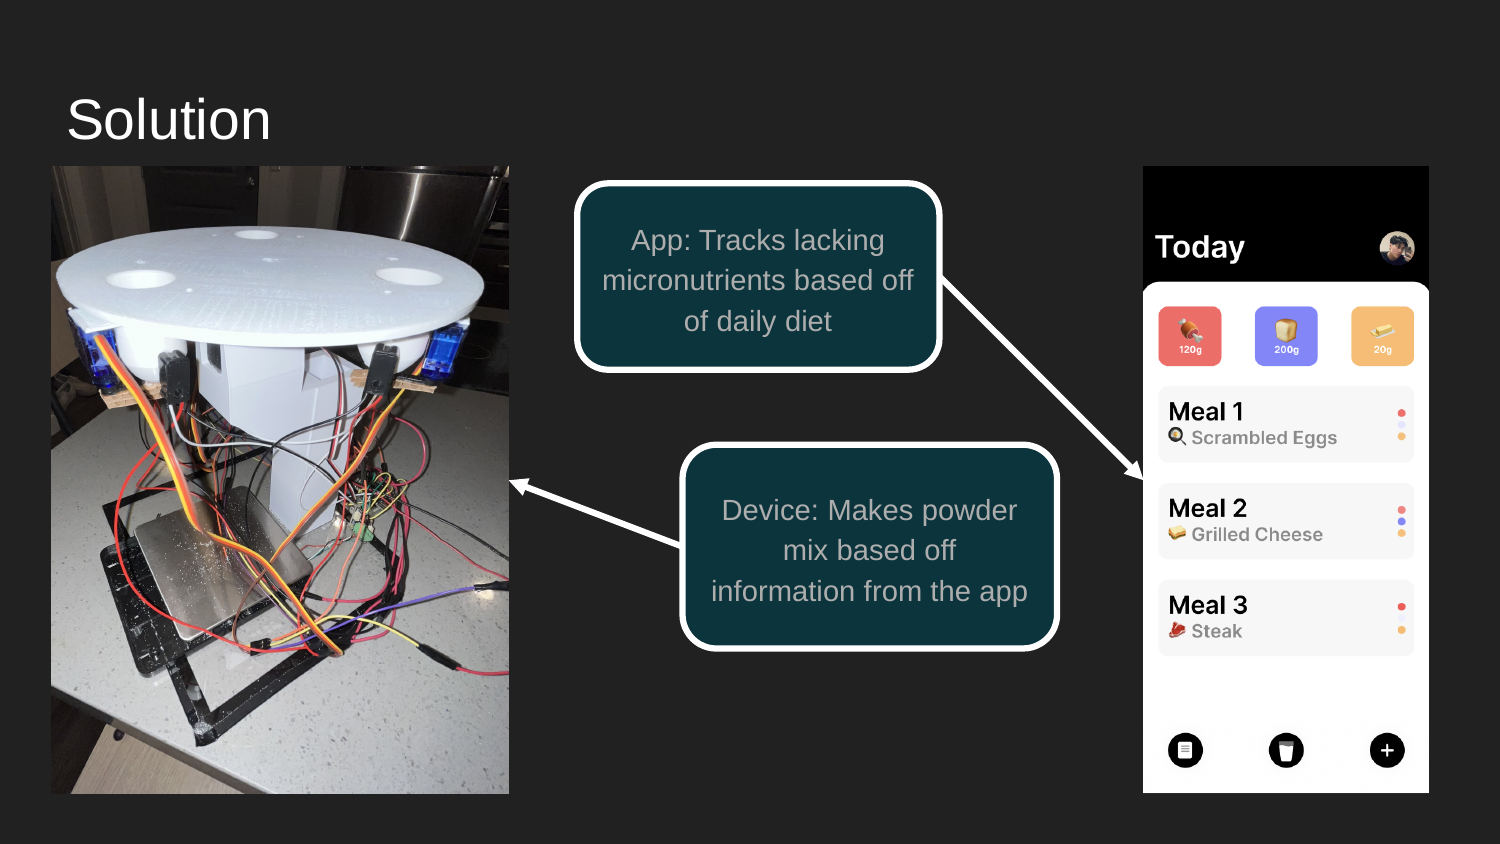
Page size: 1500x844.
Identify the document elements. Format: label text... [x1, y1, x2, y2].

picture [1143, 166, 1429, 794]
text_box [508, 480, 683, 547]
text_box App: Tracks lacking micronutrients based off of daily diet [577, 183, 940, 370]
text_box Device: Makes powder mix based off information from the app [682, 444, 1058, 649]
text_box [939, 276, 1144, 481]
title Solution [51, 72, 1449, 167]
picture [50, 166, 509, 794]
